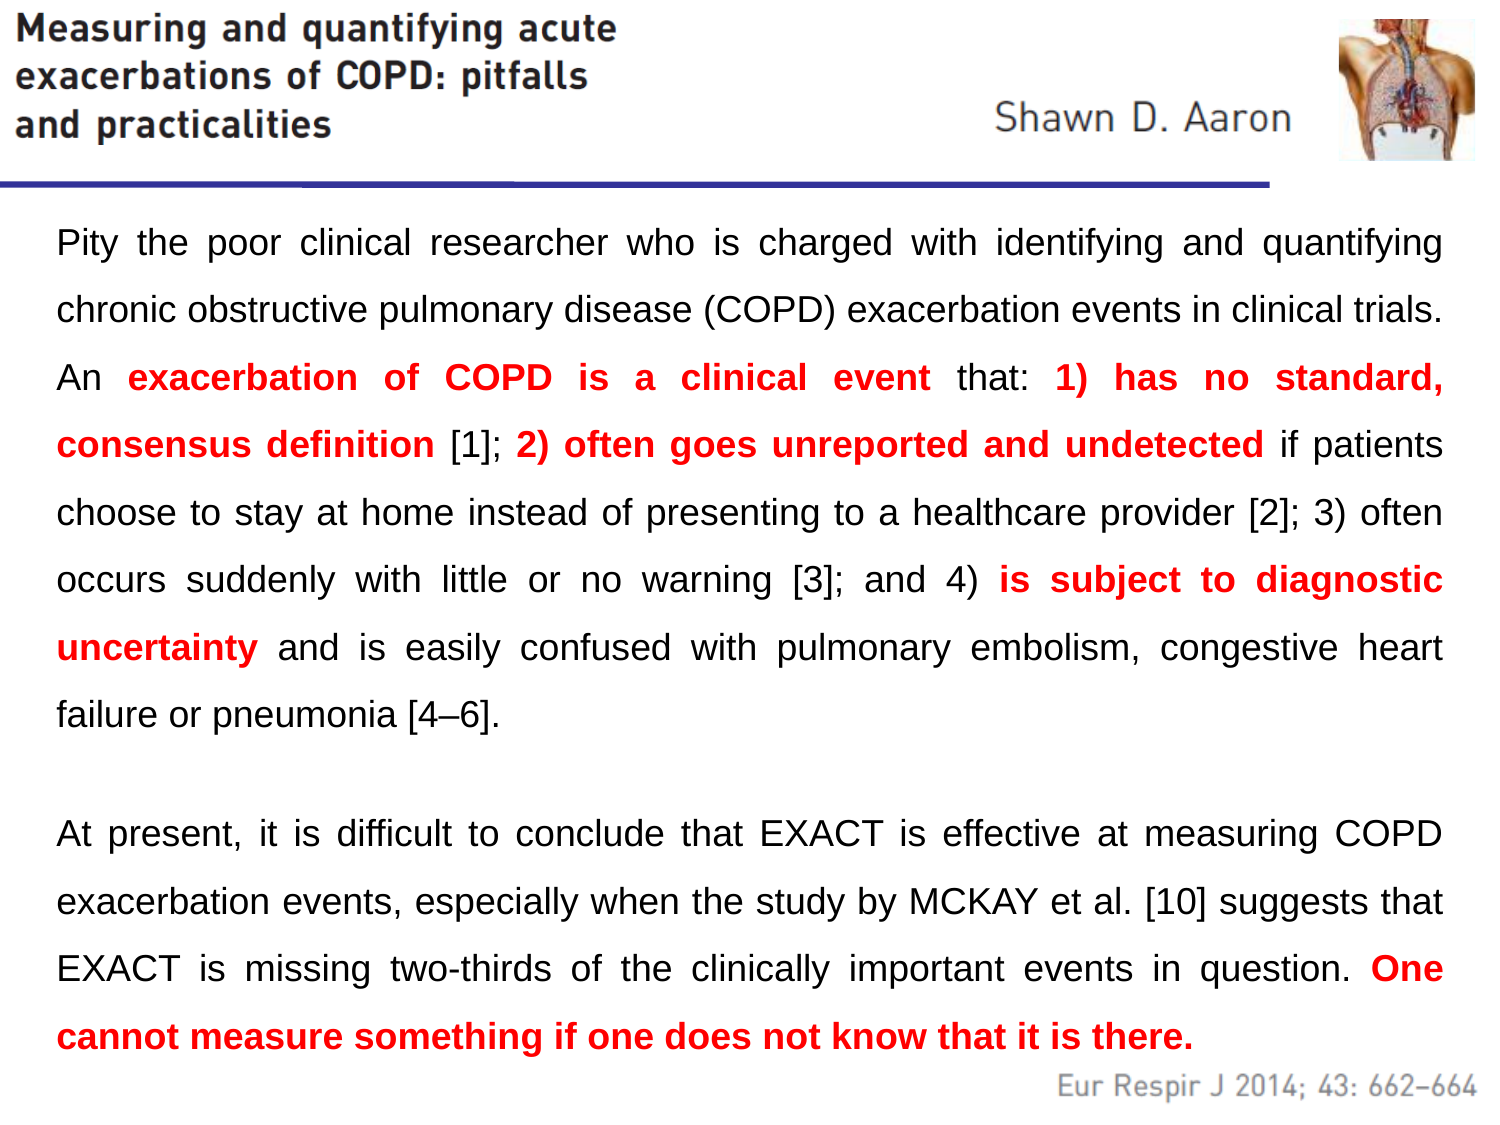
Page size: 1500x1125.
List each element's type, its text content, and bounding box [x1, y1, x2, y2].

text_box At present, it is difficult to conclude that EXACT is effective at measuring COPD exacerbation events, especially when the study by MCKAY et al. [10] suggests that EXACT is missing two-thirds of the clinically important events in question. One cannot measure something if one does not know that it is there. [41, 779, 1459, 1065]
picture [1033, 1058, 1487, 1117]
text_box Pity the poor clinical researcher who is charged with identifying and quantifying chronic obstructive pulmonary disease (COPD) exacerbation events in clinical trials. An exacerbation of COPD is a clinical event that: 1) has no standard, consensus definition [1]; 2) often goes unreported and undetected if patients choose to stay at home instead of presenting to a healthcare provider [2]; 3) often occurs suddenly with little or no warning [3]; and 4) is subject to diagnostic uncertainty and is easily confused with pulmonary embolism, congestive heart failure or pneumonia [4–6]. [41, 187, 1459, 743]
picture [974, 90, 1306, 146]
picture [1338, 19, 1476, 161]
picture [5, 6, 633, 145]
